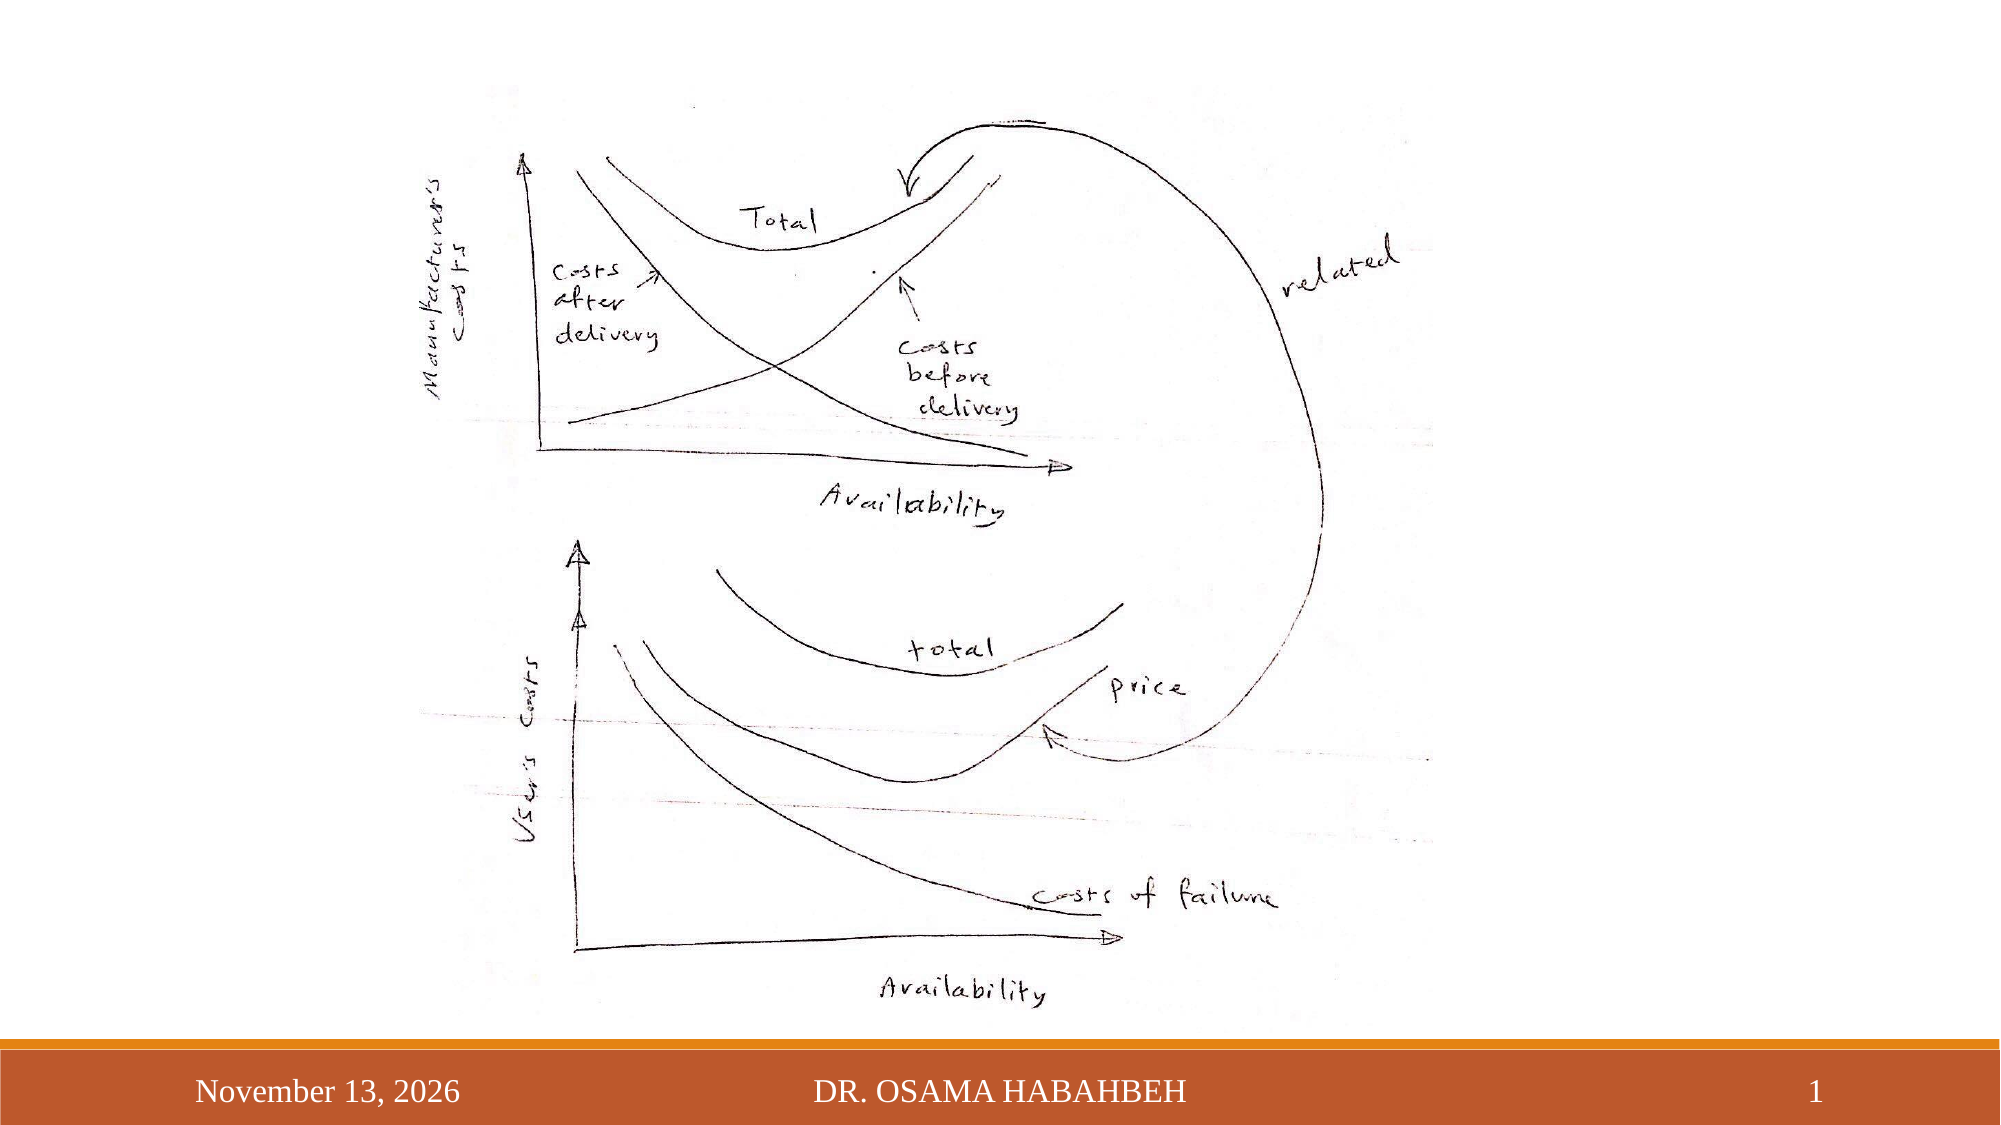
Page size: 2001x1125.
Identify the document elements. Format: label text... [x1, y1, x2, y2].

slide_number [180, 1059, 586, 1120]
slide_number 1 [1624, 1059, 1840, 1120]
footer Dr. Osama Habahbeh [604, 1059, 1396, 1120]
picture [418, 84, 1434, 1034]
